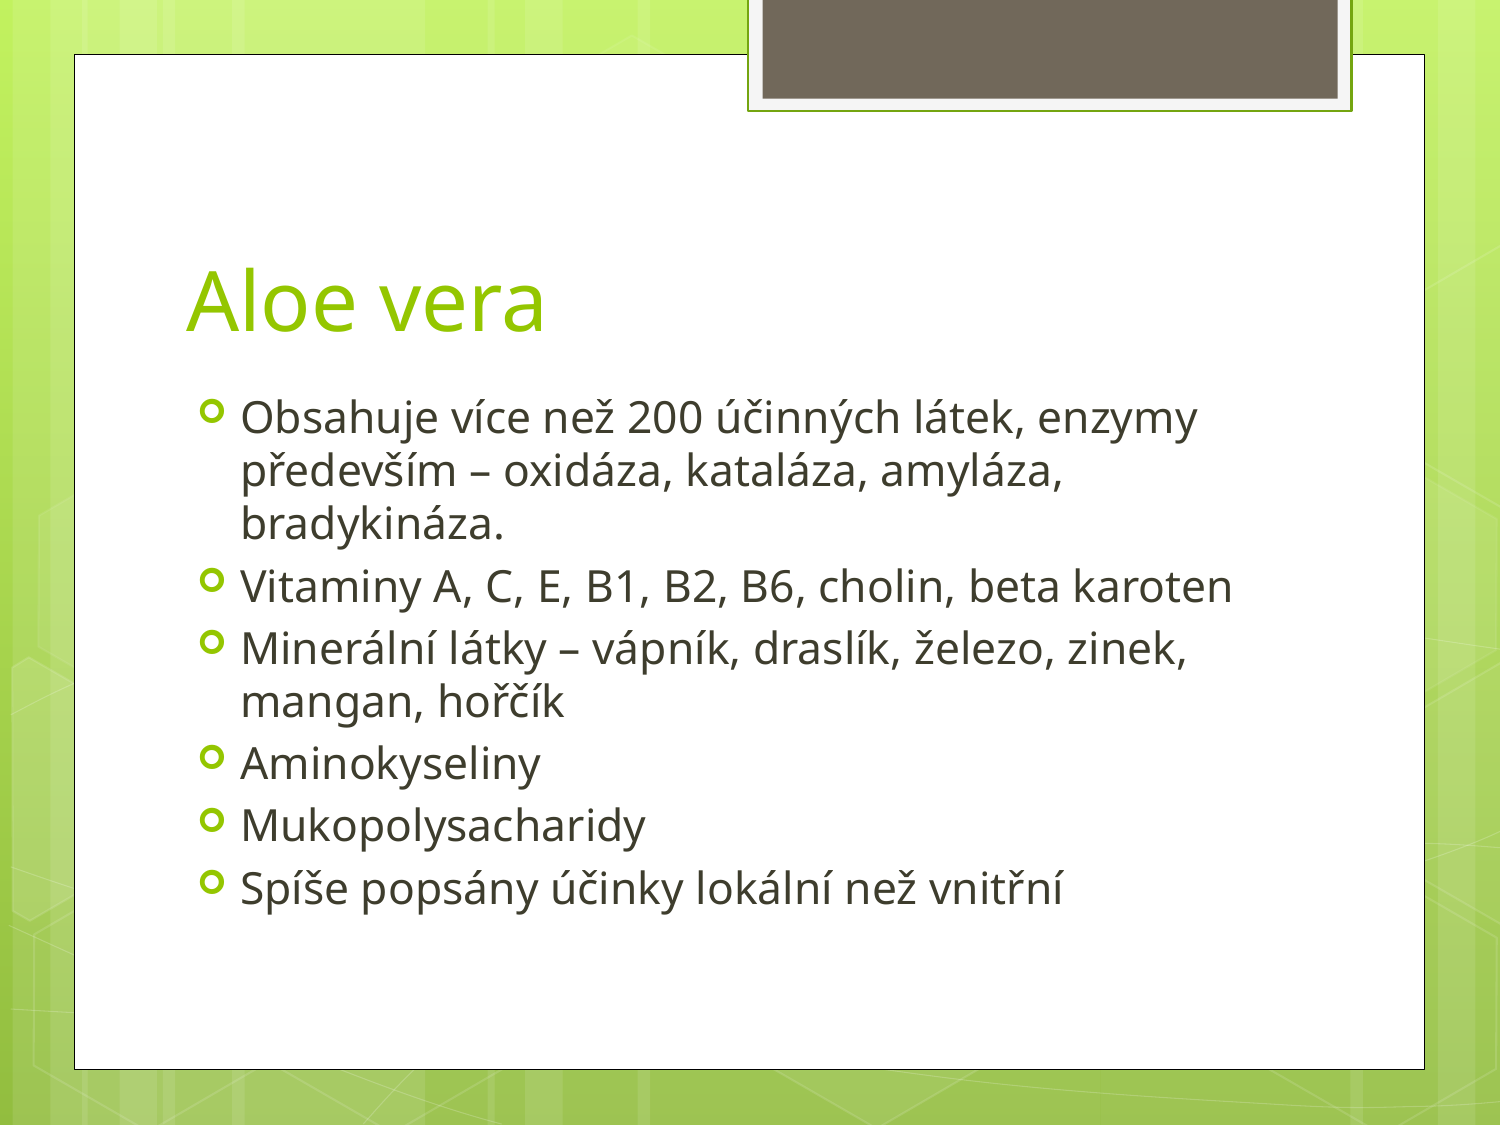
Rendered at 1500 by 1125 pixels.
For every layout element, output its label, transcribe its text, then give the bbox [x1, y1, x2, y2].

list Obsahuje více než 200 účinných látek, enzymy především – oxidáza, kataláza, amyláza, bradykináza. Vitaminy A, C, E, B1, B2, B6, cholin, beta karoten Minerální látky – vápník, draslík, železo, zinek, mangan, hořčík Aminokyseliny Mukopolysacharidy Spíše popsány účinky lokální než vnitřní [171, 381, 1283, 957]
title Aloe vera [171, 168, 1324, 357]
